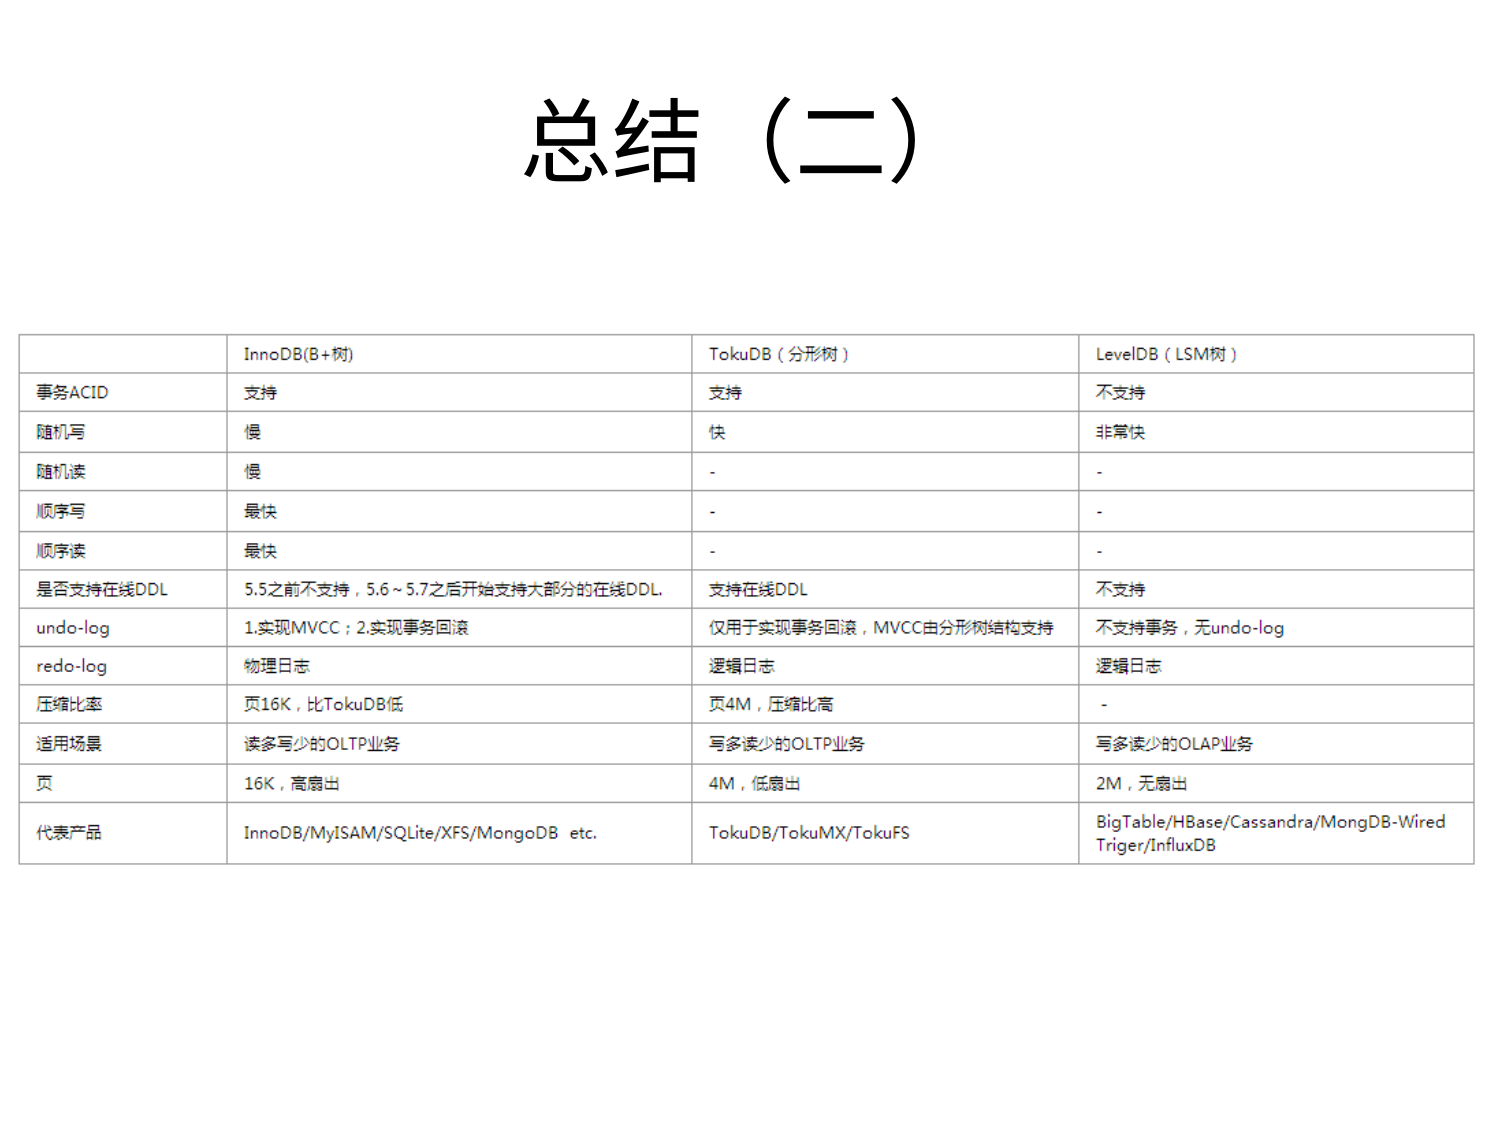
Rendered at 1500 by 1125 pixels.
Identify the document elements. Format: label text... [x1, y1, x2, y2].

title 总结（二） [74, 44, 1426, 234]
picture [5, 326, 1495, 874]
